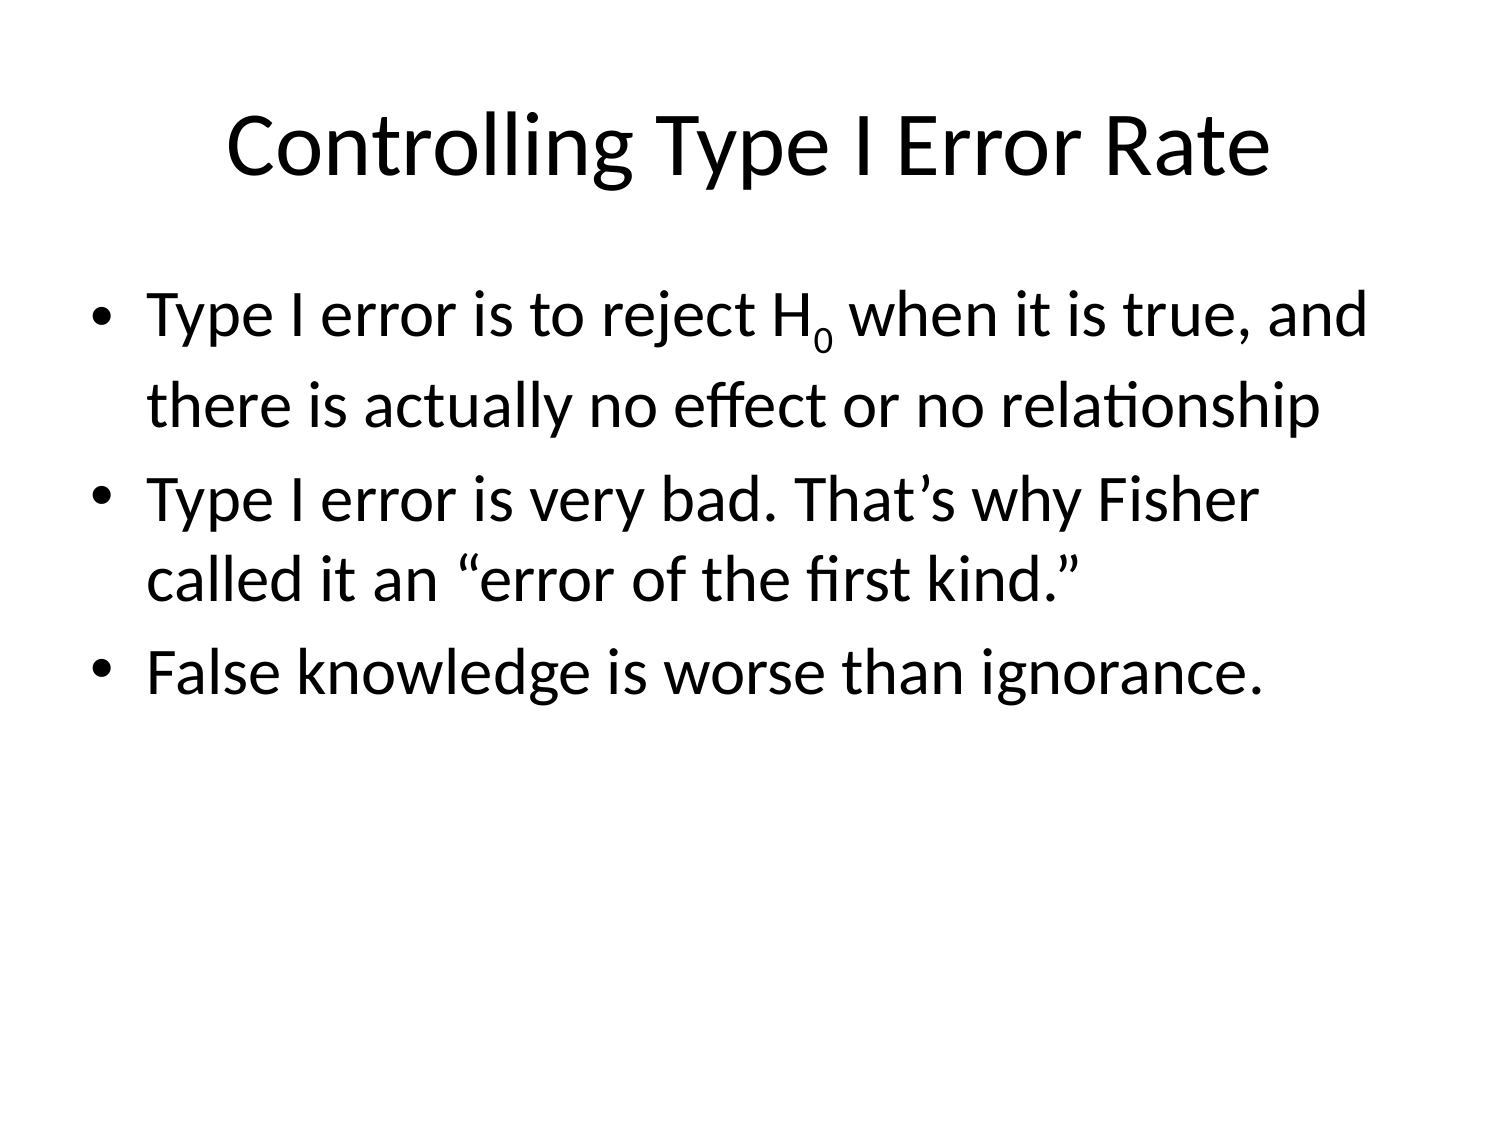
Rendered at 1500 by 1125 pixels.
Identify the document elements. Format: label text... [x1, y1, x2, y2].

list Type I error is to reject H0 when it is true, and there is actually no effect or no relationship Type I error is very bad. That’s why Fisher called it an “error of the first kind.” False knowledge is worse than ignorance. [75, 262, 1425, 1005]
title Controlling Type I Error Rate [75, 45, 1425, 233]
